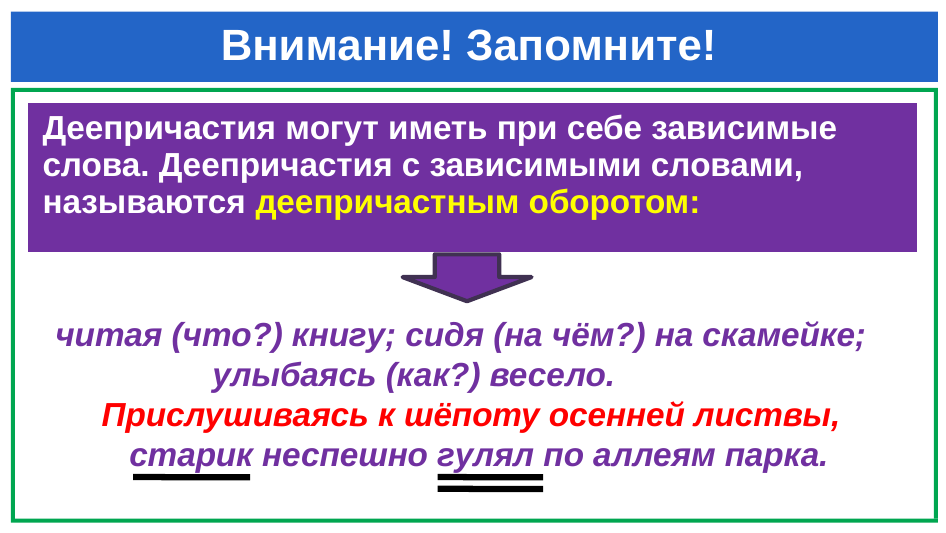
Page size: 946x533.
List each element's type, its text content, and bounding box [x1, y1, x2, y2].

list читая (что?) книгу; сидя (на чём?) на скамейке; улыбаясь (как?) весело. Прислушиваясь к шёпоту осенней листвы, старик неспешно гулял по аллеям парка. [27, 312, 930, 475]
title Внимание! Запомните! [49, 16, 897, 69]
text_box [400, 252, 534, 304]
table_header Деепричастия могут иметь при себе зависимые слова. Деепричастия с зависимыми словами, называются деепричастным оборотом: [28, 103, 917, 252]
